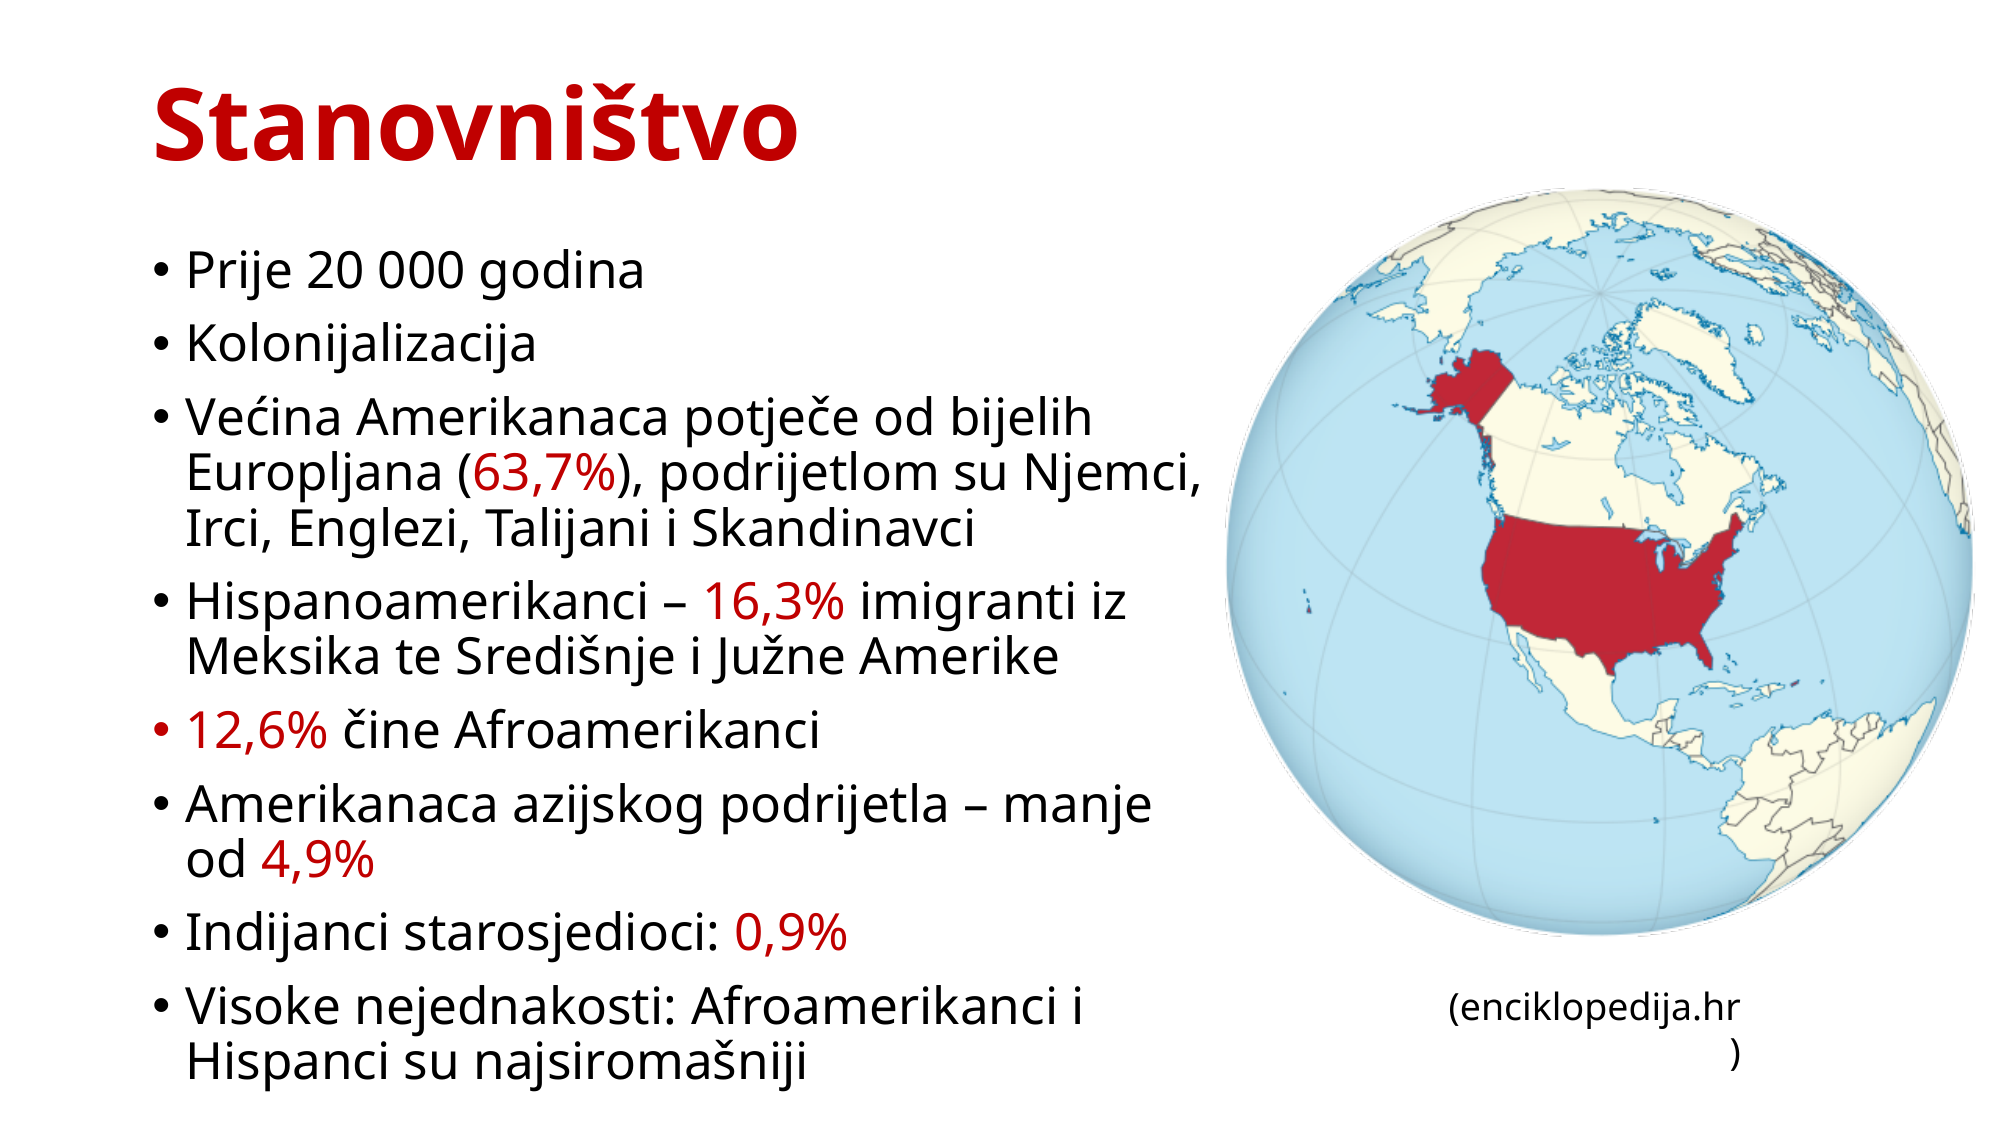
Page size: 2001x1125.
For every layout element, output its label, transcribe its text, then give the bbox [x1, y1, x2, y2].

text_box (enciklopedija.hr) [1428, 976, 1756, 1081]
picture [1224, 187, 1976, 938]
title Stanovništvo [137, 19, 1863, 236]
list Prije 20 000 godina Kolonijalizacija Većina Amerikanaca potječe od bijelih Europljana (63,7%), podrijetlom su Njemci, Irci, Englezi, Talijani i Skandinavci Hispanoamerikanci – 16,3% imigranti iz Meksika te Središnje i Južne Amerike 12,6% čine Afroamerikanci Amerikanaca azijskog podrijetla – manje od 4,9% Indijanci starosjedioci: 0,9% Visoke nejednakosti: Afroamerikanci i Hispanci su najsiromašniji [137, 236, 1225, 1106]
